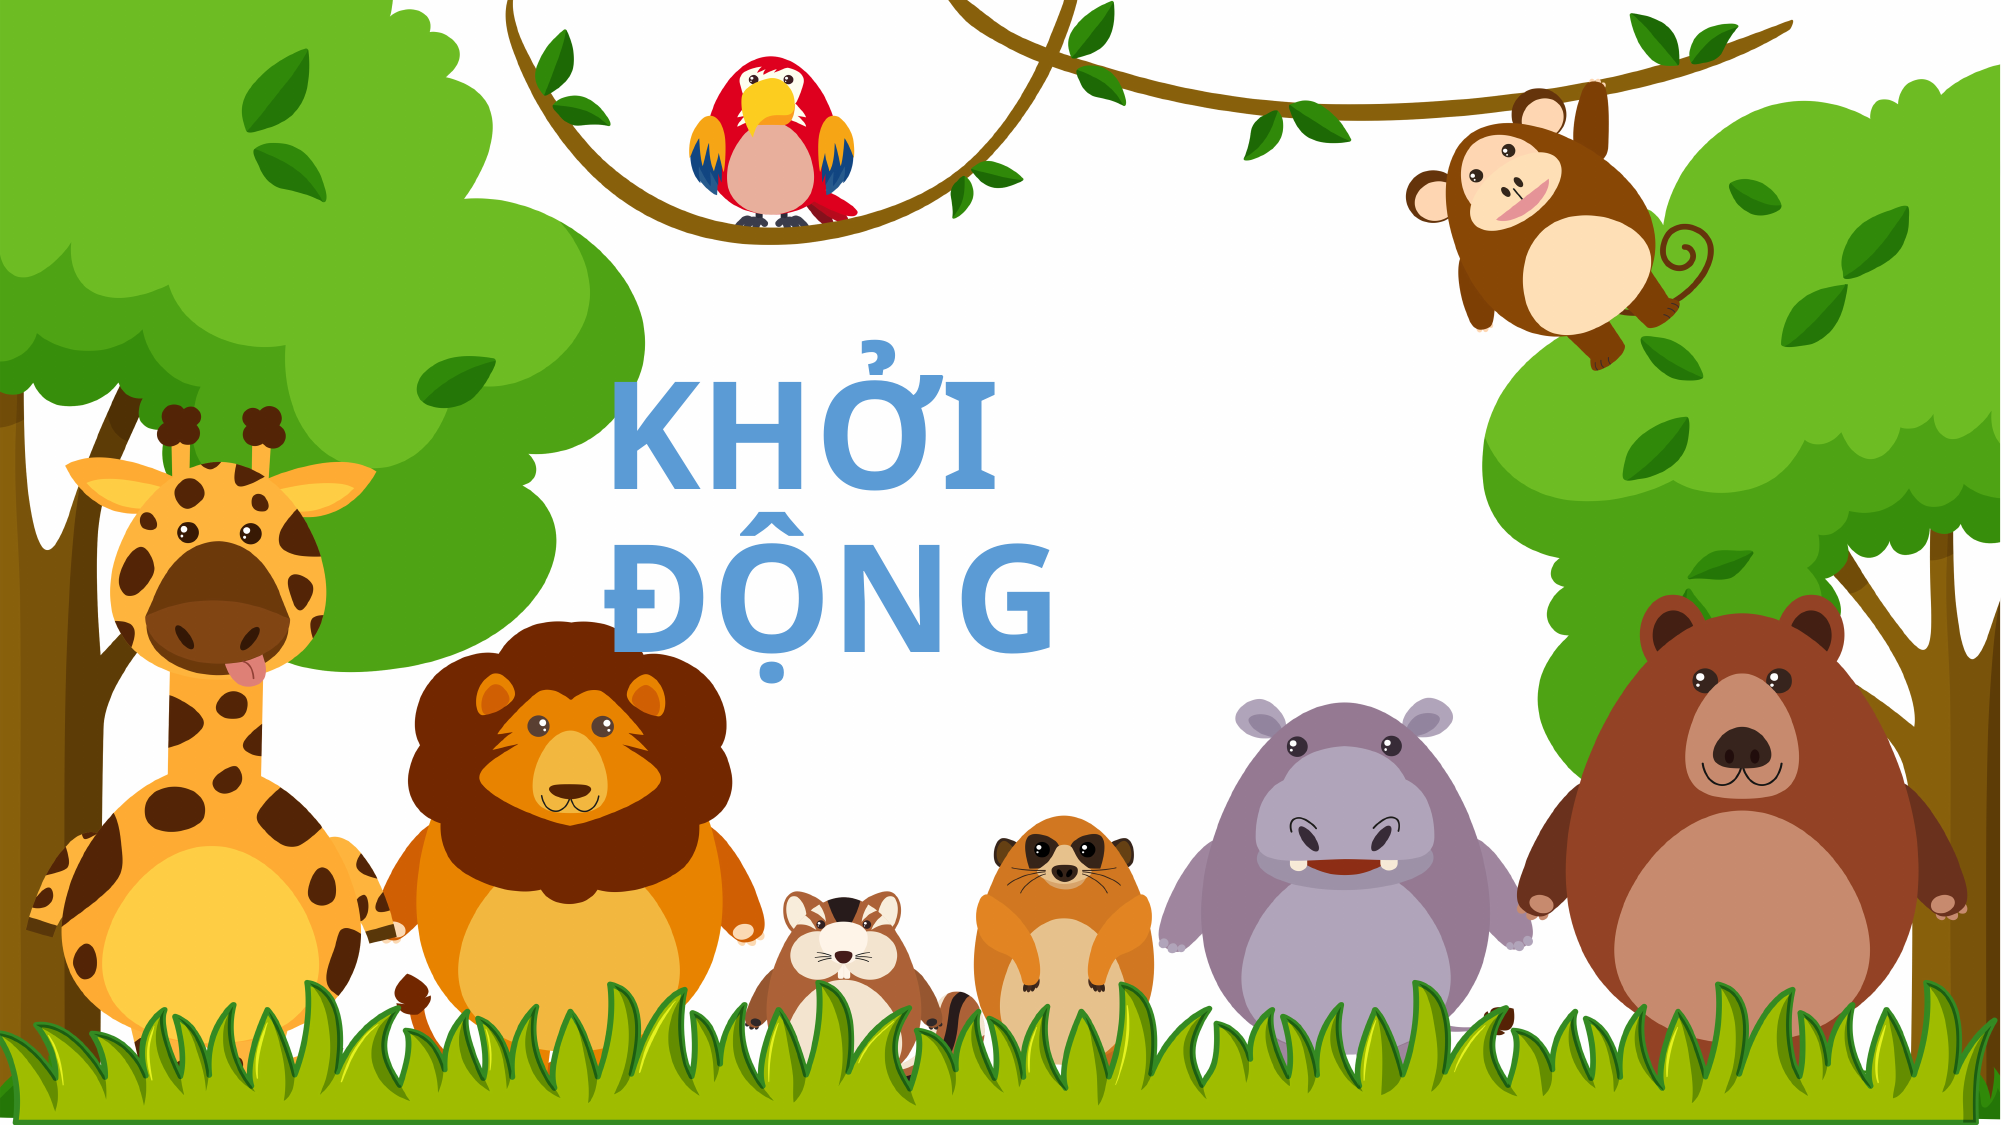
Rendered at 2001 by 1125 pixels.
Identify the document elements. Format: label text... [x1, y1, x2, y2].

picture [0, 0, 2001, 1125]
title KHỞI ĐỘNG [586, 413, 1510, 632]
